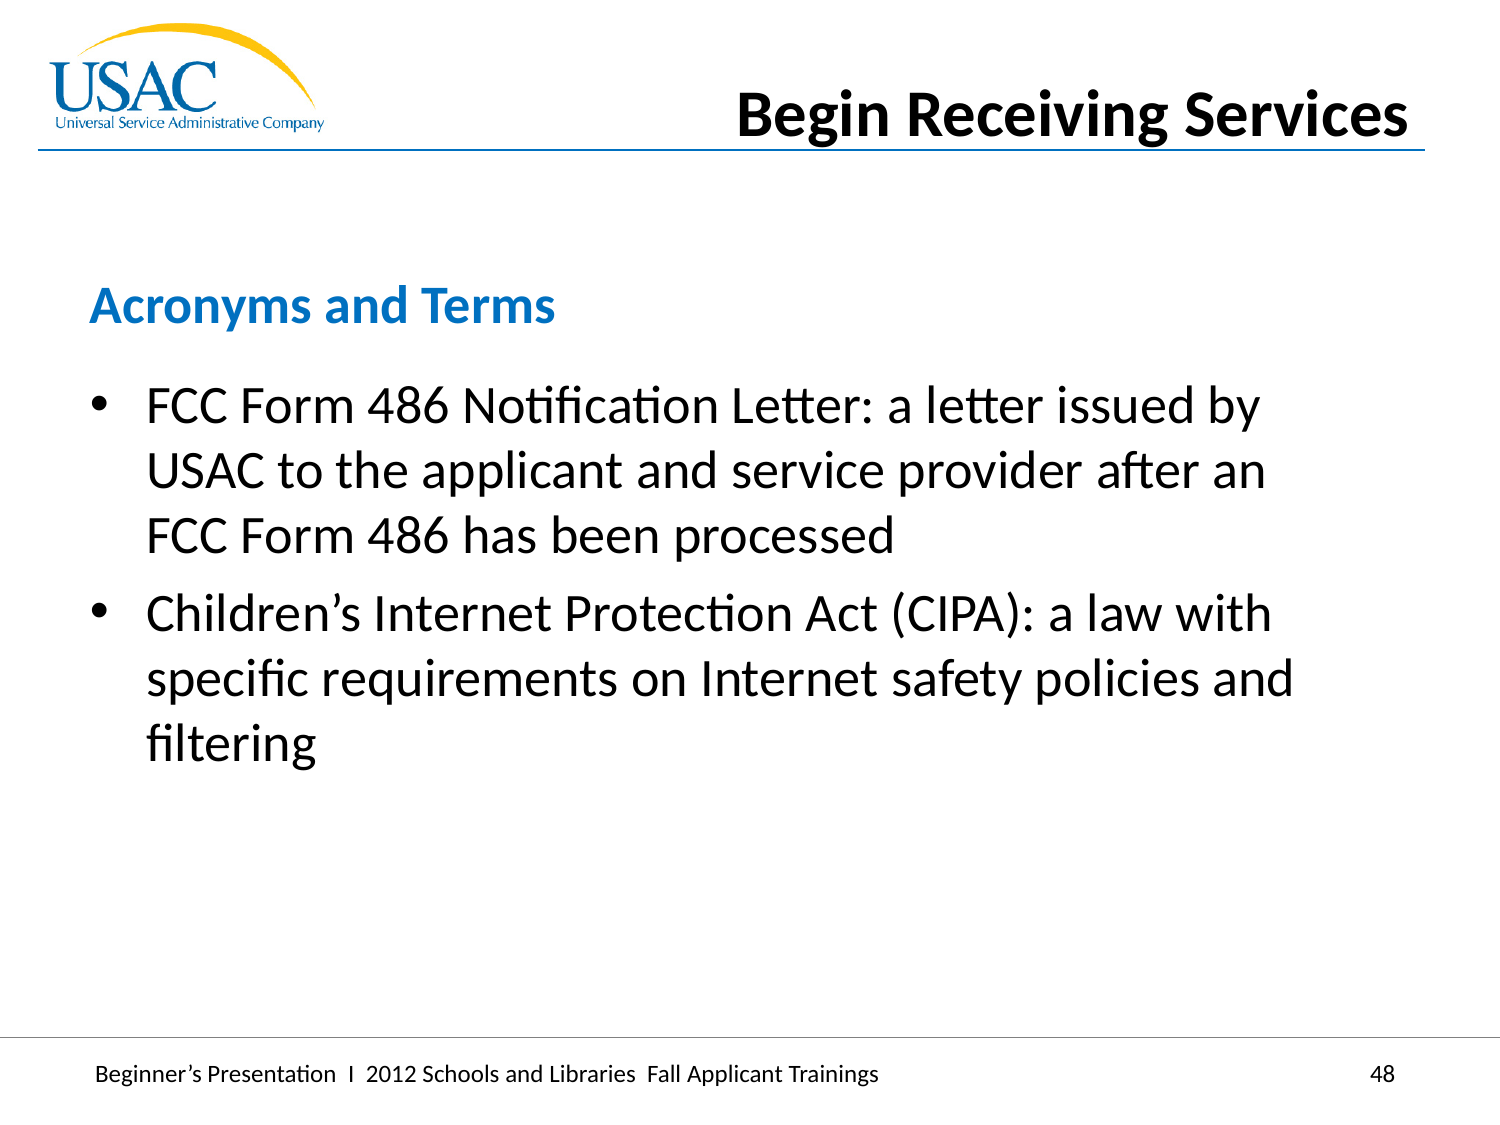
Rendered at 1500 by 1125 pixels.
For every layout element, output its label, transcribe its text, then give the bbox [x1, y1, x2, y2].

picture [24, 0, 350, 157]
list Begin Receiving Services [412, 62, 1425, 150]
list FCC Form 486 Notification Letter: a letter issued by USAC to the applicant and service provider after an FCC Form 486 has been processed Children’s Internet Protection Act (CIPA): a law with specific requirements on Internet safety policies and filtering [75, 363, 1338, 1025]
list Acronyms and Terms [75, 262, 1425, 363]
